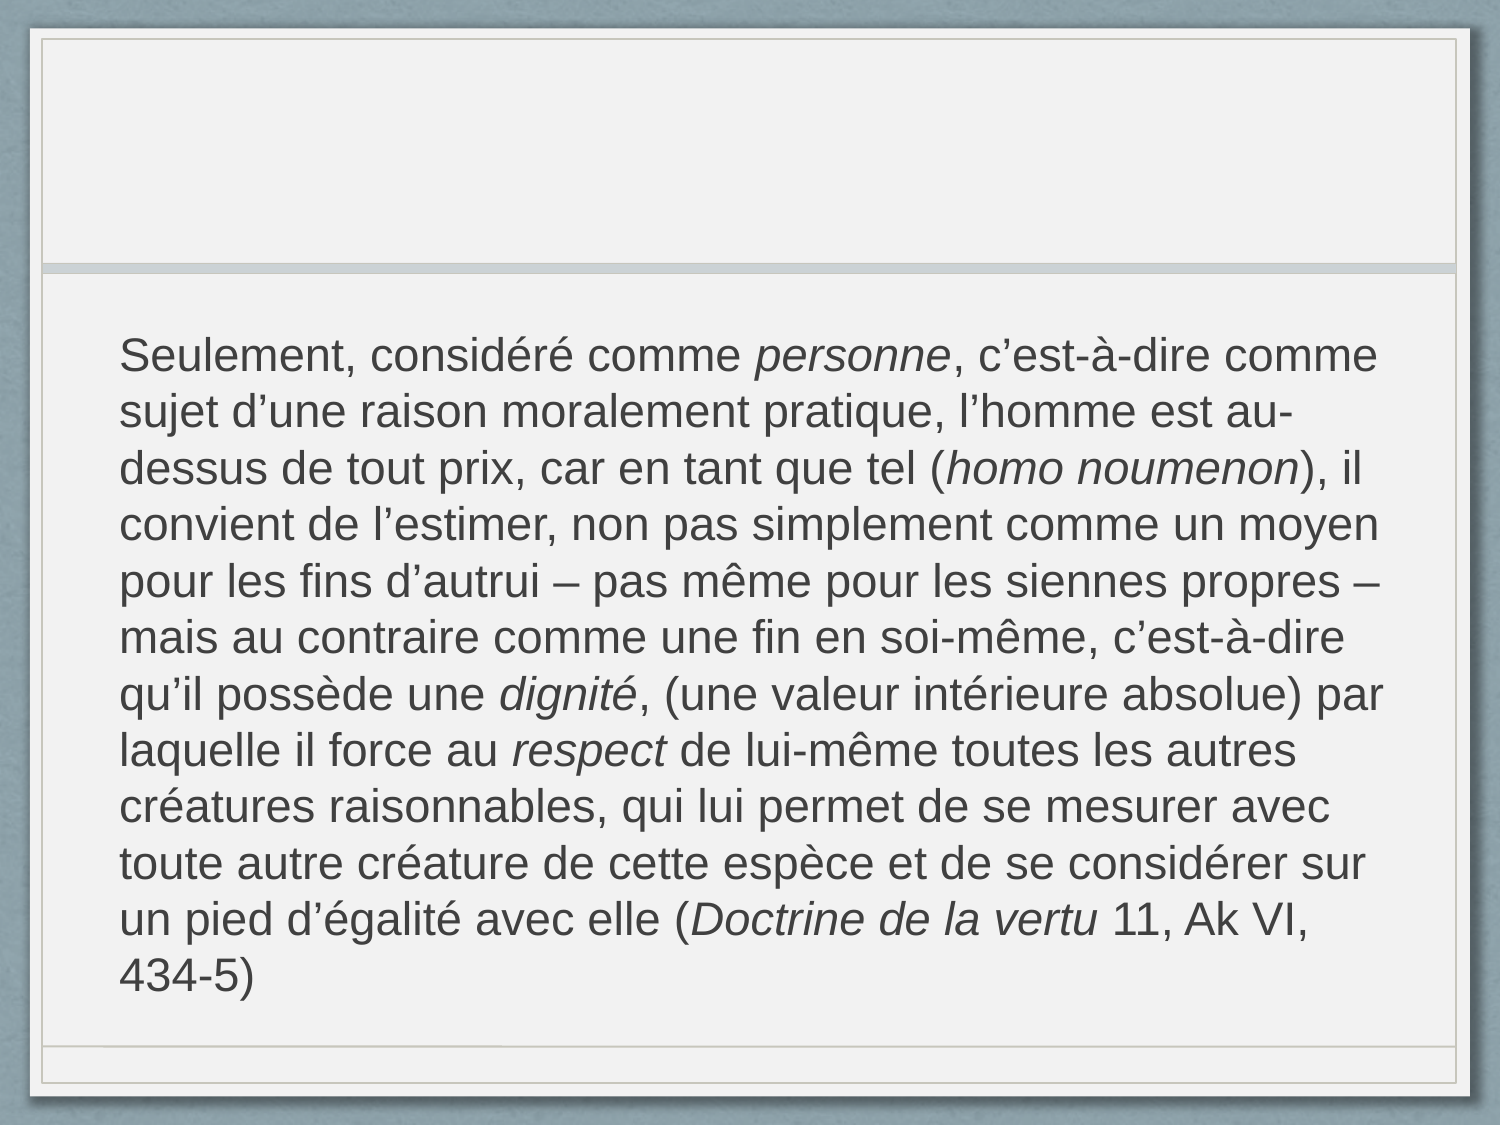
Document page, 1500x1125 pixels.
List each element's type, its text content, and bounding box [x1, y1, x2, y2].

list Seulement, considéré comme personne, c’est-à-dire comme sujet d’une raison moralement pratique, l’homme est au-dessus de tout prix, car en tant que tel (homo noumenon), il convient de l’estimer, non pas simplement comme un moyen pour les fins d’autrui – pas même pour les siennes propres – mais au contraire comme une fin en soi-même, c’est-à-dire qu’il possède une dignité, (une valeur intérieure absolue) par laquelle il force au respect de lui-même toutes les autres créatures raisonnables, qui lui permet de se mesurer avec toute autre créature de cette espèce et de se considérer sur un pied d’égalité avec elle (Doctrine de la vertu 11, Ak VI, 434-5) [104, 317, 1418, 1013]
